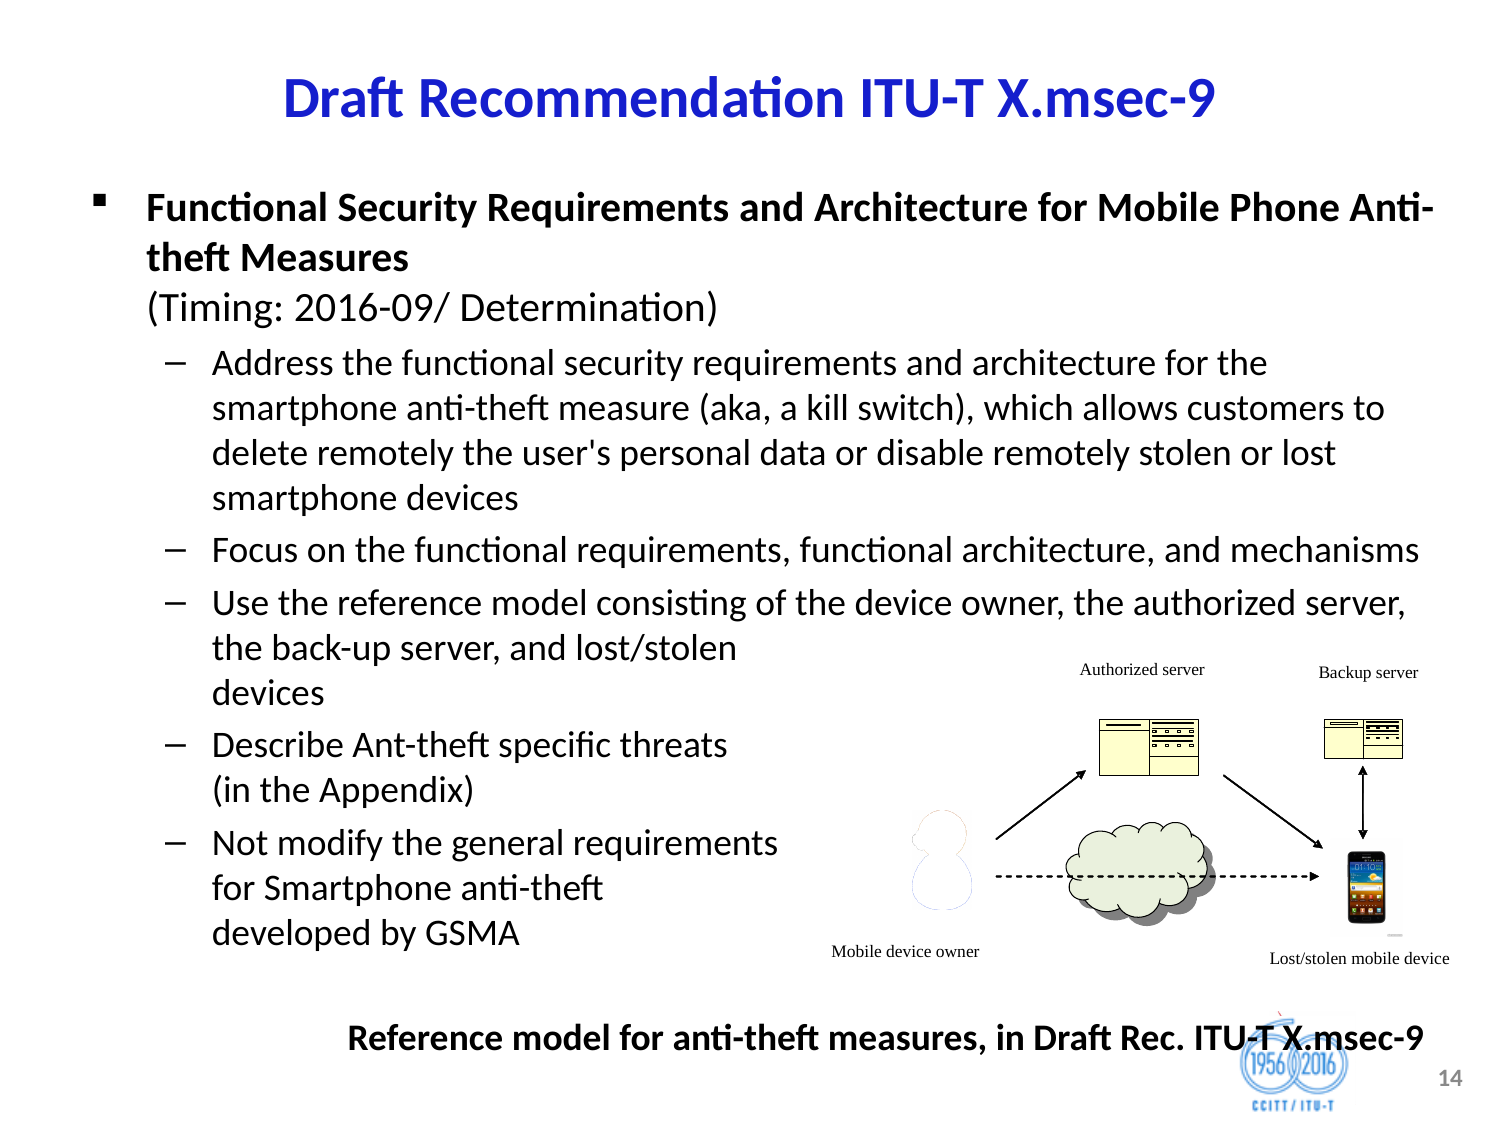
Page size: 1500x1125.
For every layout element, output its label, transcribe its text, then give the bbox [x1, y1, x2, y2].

title Draft Recommendation ITU-T X.msec-9 [0, 0, 1500, 188]
picture [1234, 1107, 1355, 1115]
text_box Reference model for anti-theft measures, in Draft Rec. ITU-T X.msec-9 [227, 999, 1471, 1060]
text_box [788, 644, 1491, 1001]
list Functional Security Requirements and Architecture for Mobile Phone Anti-theft Measures (Timing: 2016-09/ Determination) Address the functional security requirements and architecture for the smartphone anti-theft measure (aka, a kill switch), which allows customers to delete remotely the user's personal data or disable remotely stolen or lost smartphone devices Focus on the functional requirements, functional architecture, and mechanisms Use the reference model consisting of the device owner, the authorized server, the back-up server, and lost/stolen devices Describe Ant-theft specific threats (in the Appendix) Not modify the general requirements for Smartphone anti-theft developed by GSMA [75, 172, 1471, 1083]
slide_number 14 [1127, 1046, 1478, 1107]
